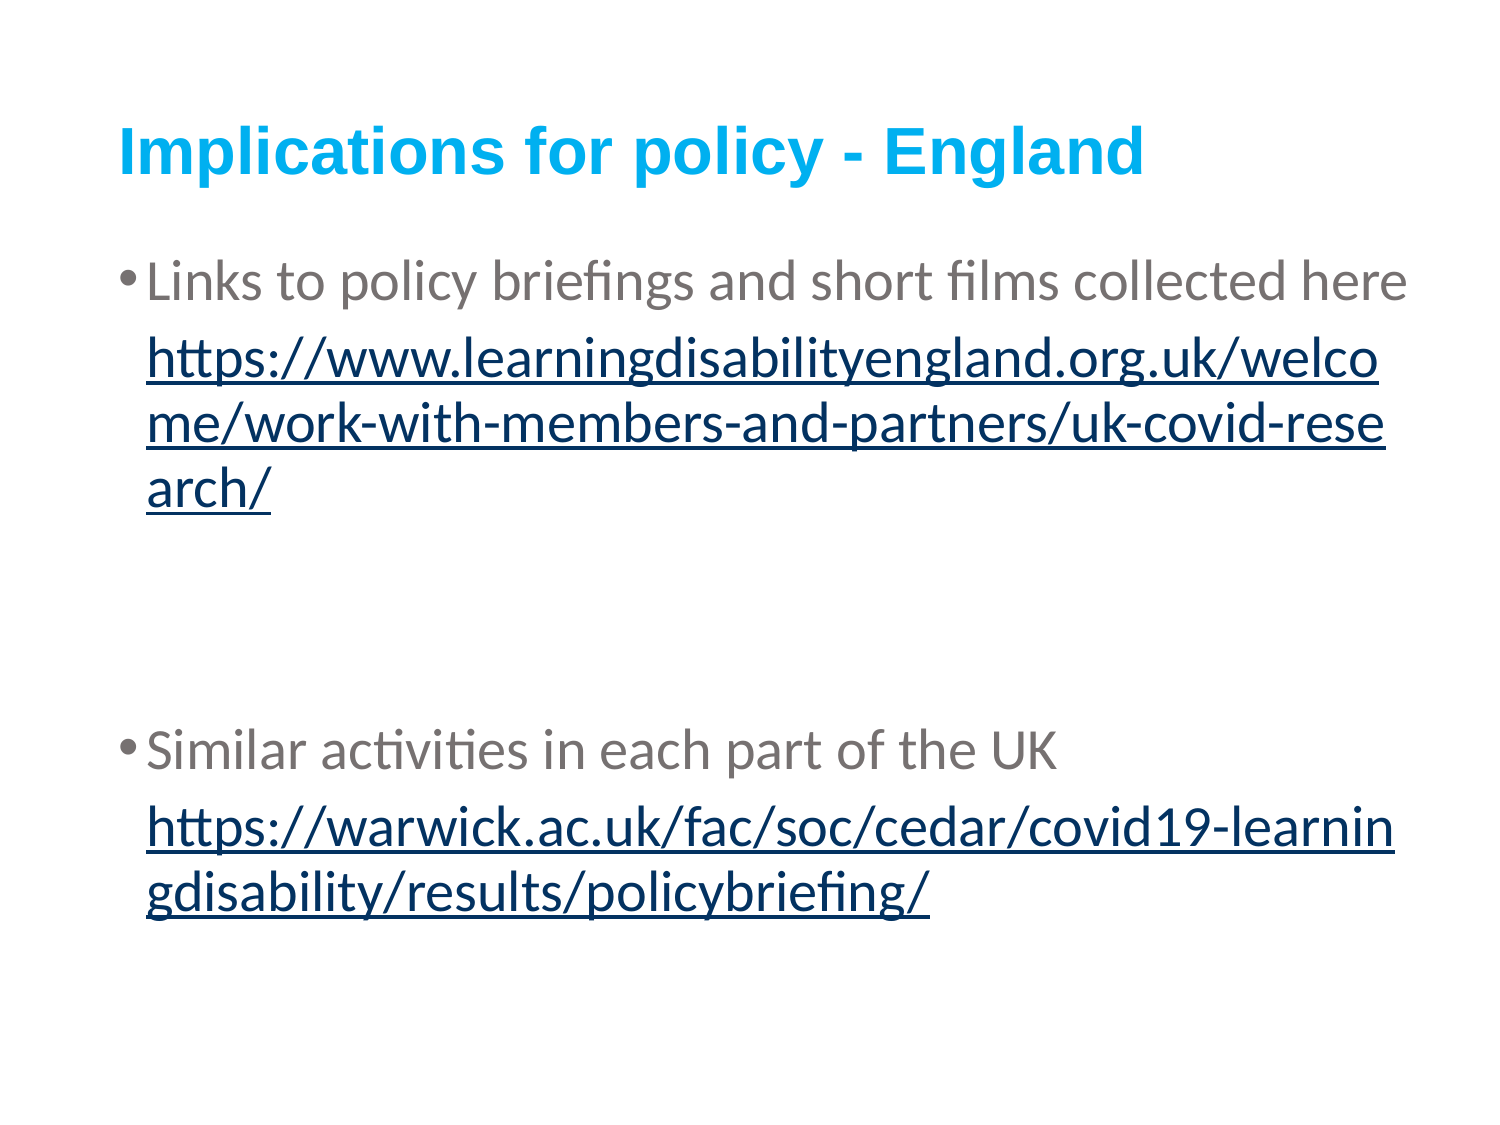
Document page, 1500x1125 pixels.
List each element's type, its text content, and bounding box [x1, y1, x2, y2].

list Links to policy briefings and short films collected here https://www.learningdisabilityengland.org.uk/welcome/work-with-members-and-partners/uk-covid-research/ Similar activities in each part of the UK https://warwick.ac.uk/fac/soc/cedar/covid19-learningdisability/results/policybriefing/ [103, 227, 1425, 1080]
title Implications for policy - England [103, 91, 1390, 205]
